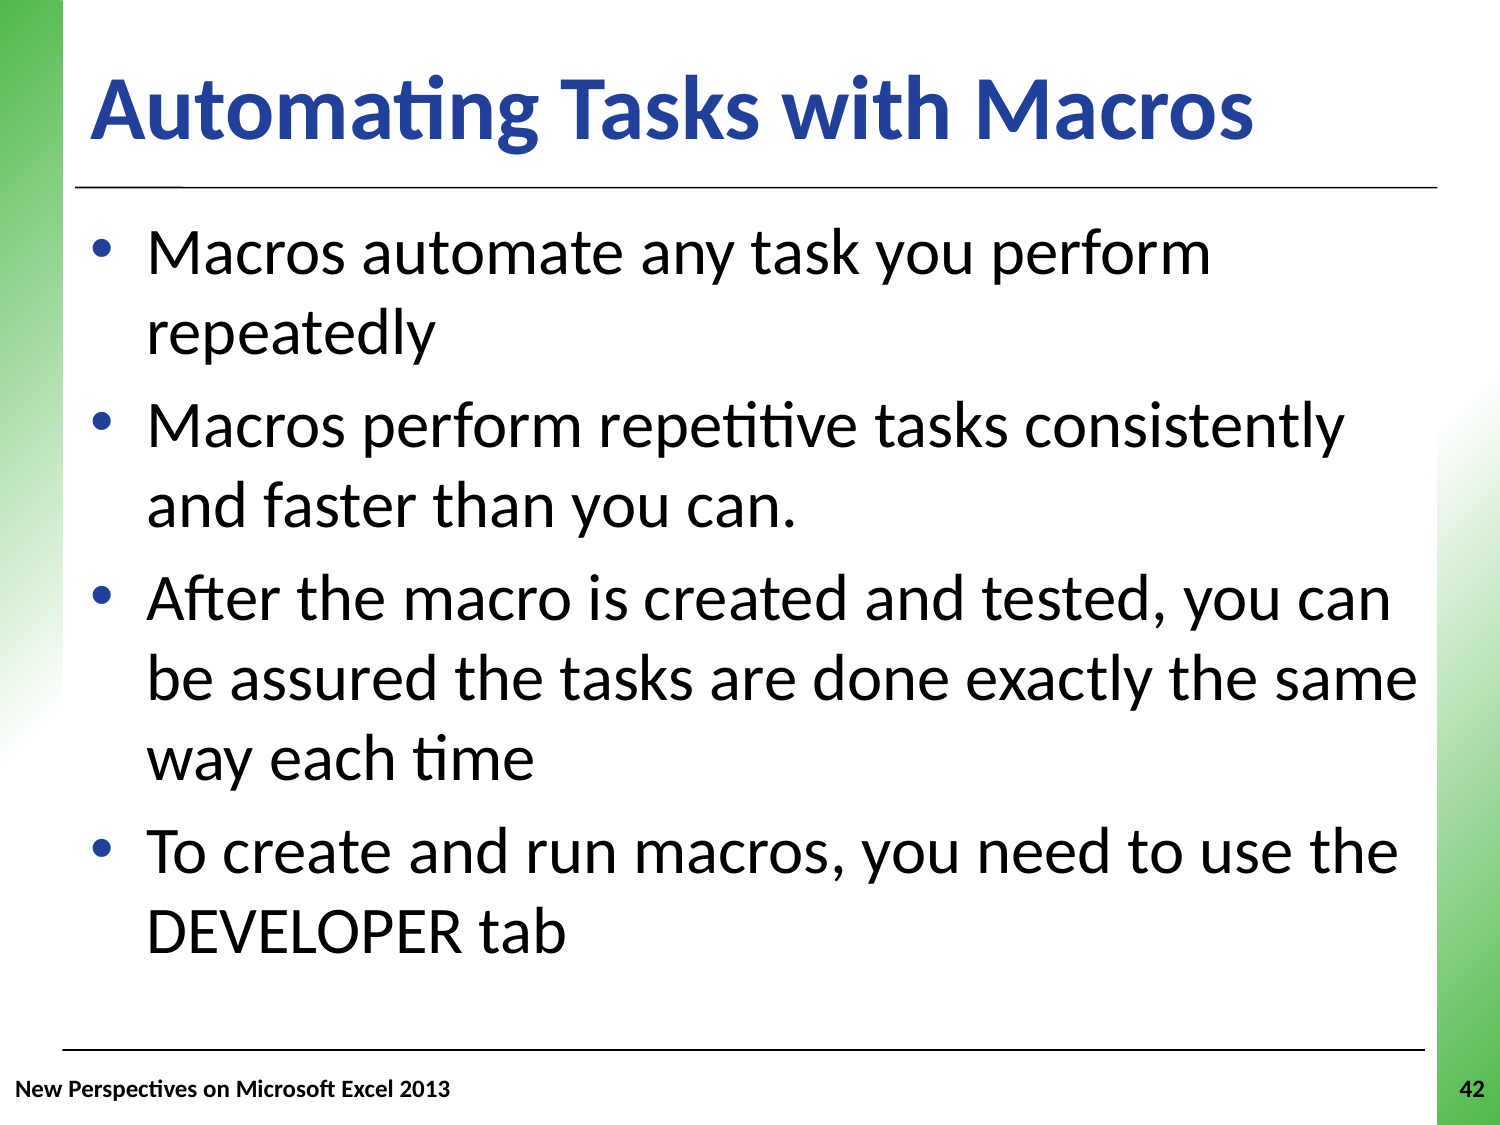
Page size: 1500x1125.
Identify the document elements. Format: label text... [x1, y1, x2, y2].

footer New Perspectives on Microsoft Excel 2013 [0, 1050, 1350, 1125]
title Automating Tasks with Macros [74, 24, 1438, 181]
list Macros automate any task you perform repeatedly Macros perform repetitive tasks consistently and faster than you can. After the macro is created and tested, you can be assured the tasks are done exactly the same way each time To create and run macros, you need to use the DEVELOPER tab [74, 199, 1438, 1006]
slide_number 42 [1412, 1050, 1500, 1125]
